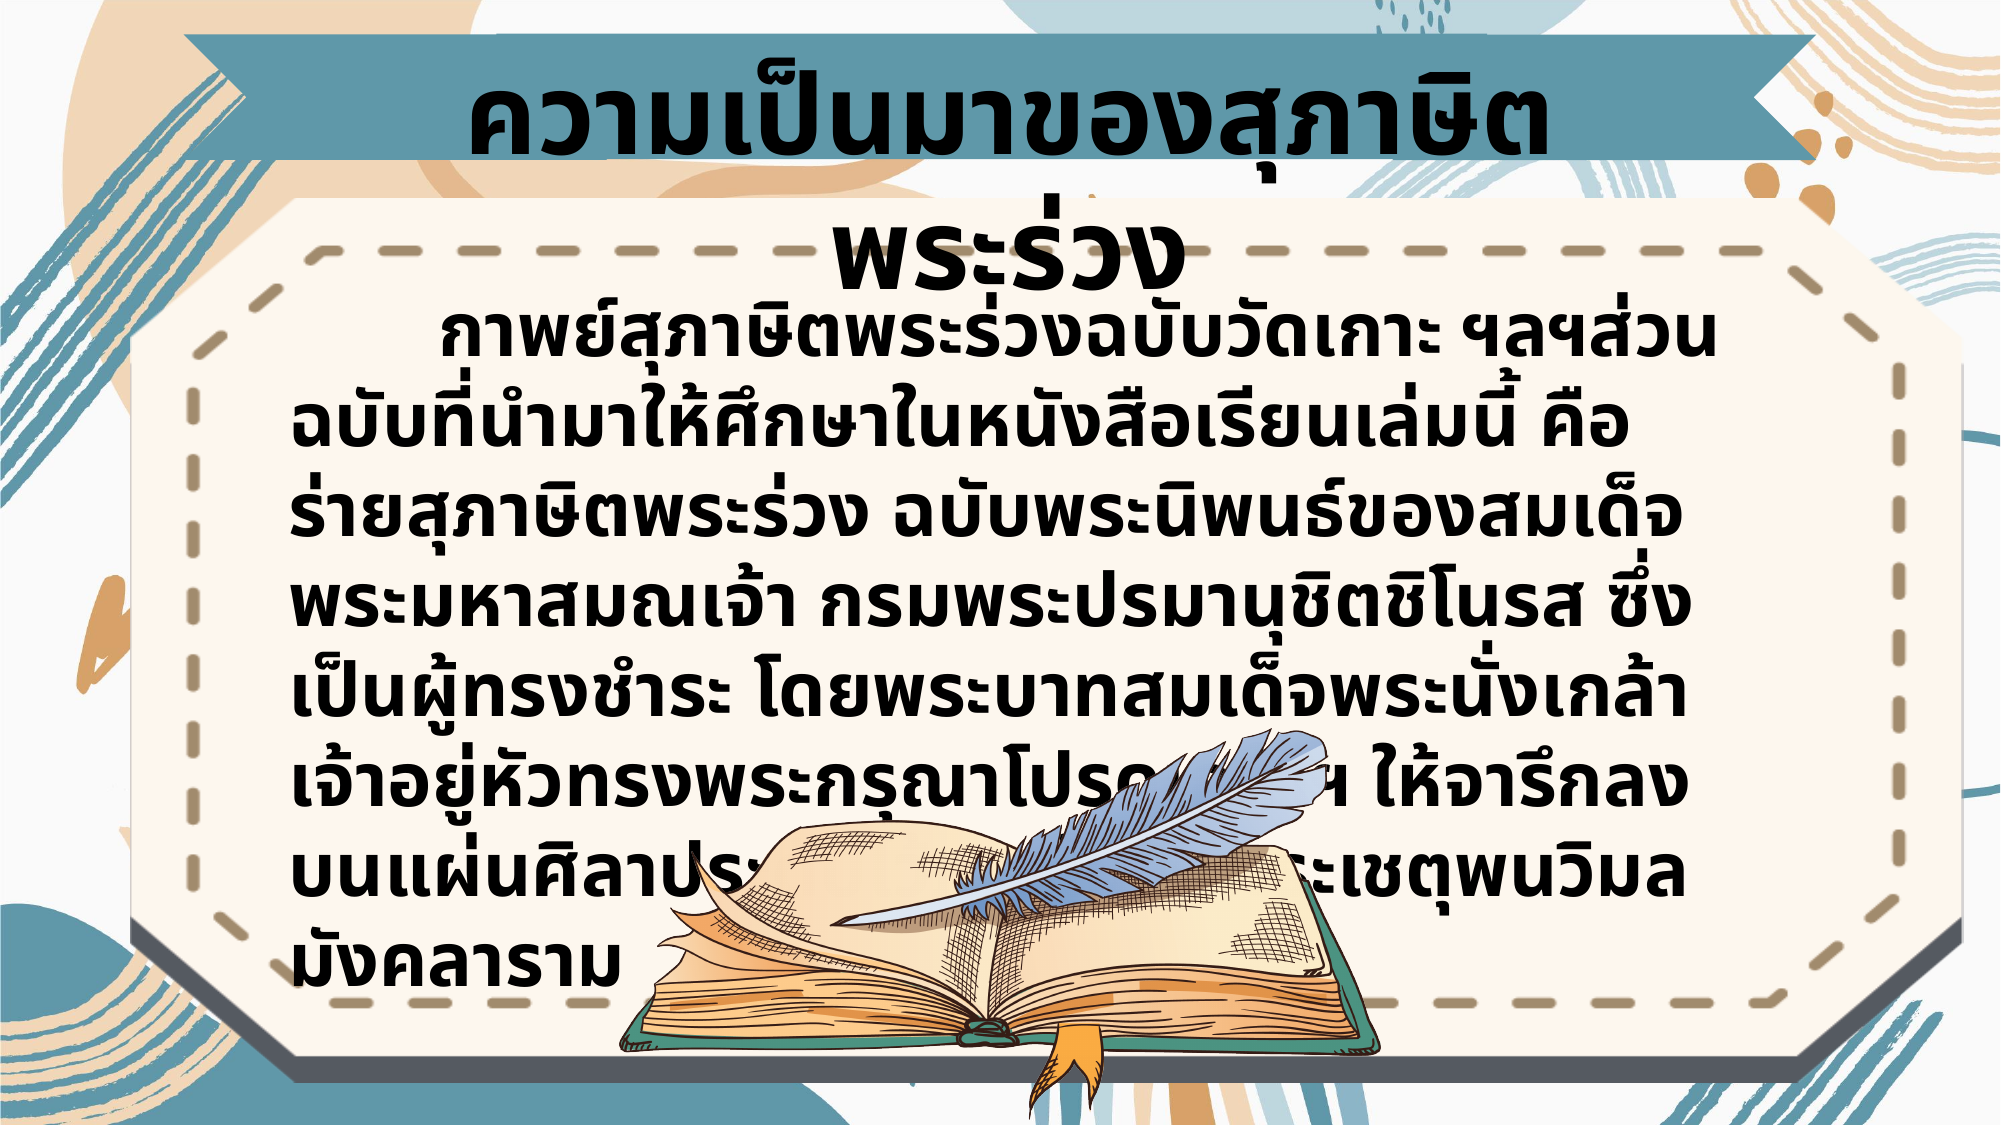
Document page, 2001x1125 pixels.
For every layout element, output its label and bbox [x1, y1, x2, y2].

text_box [183, 33, 1817, 186]
picture [0, 0, 2001, 1125]
text_box [130, 198, 1964, 1083]
